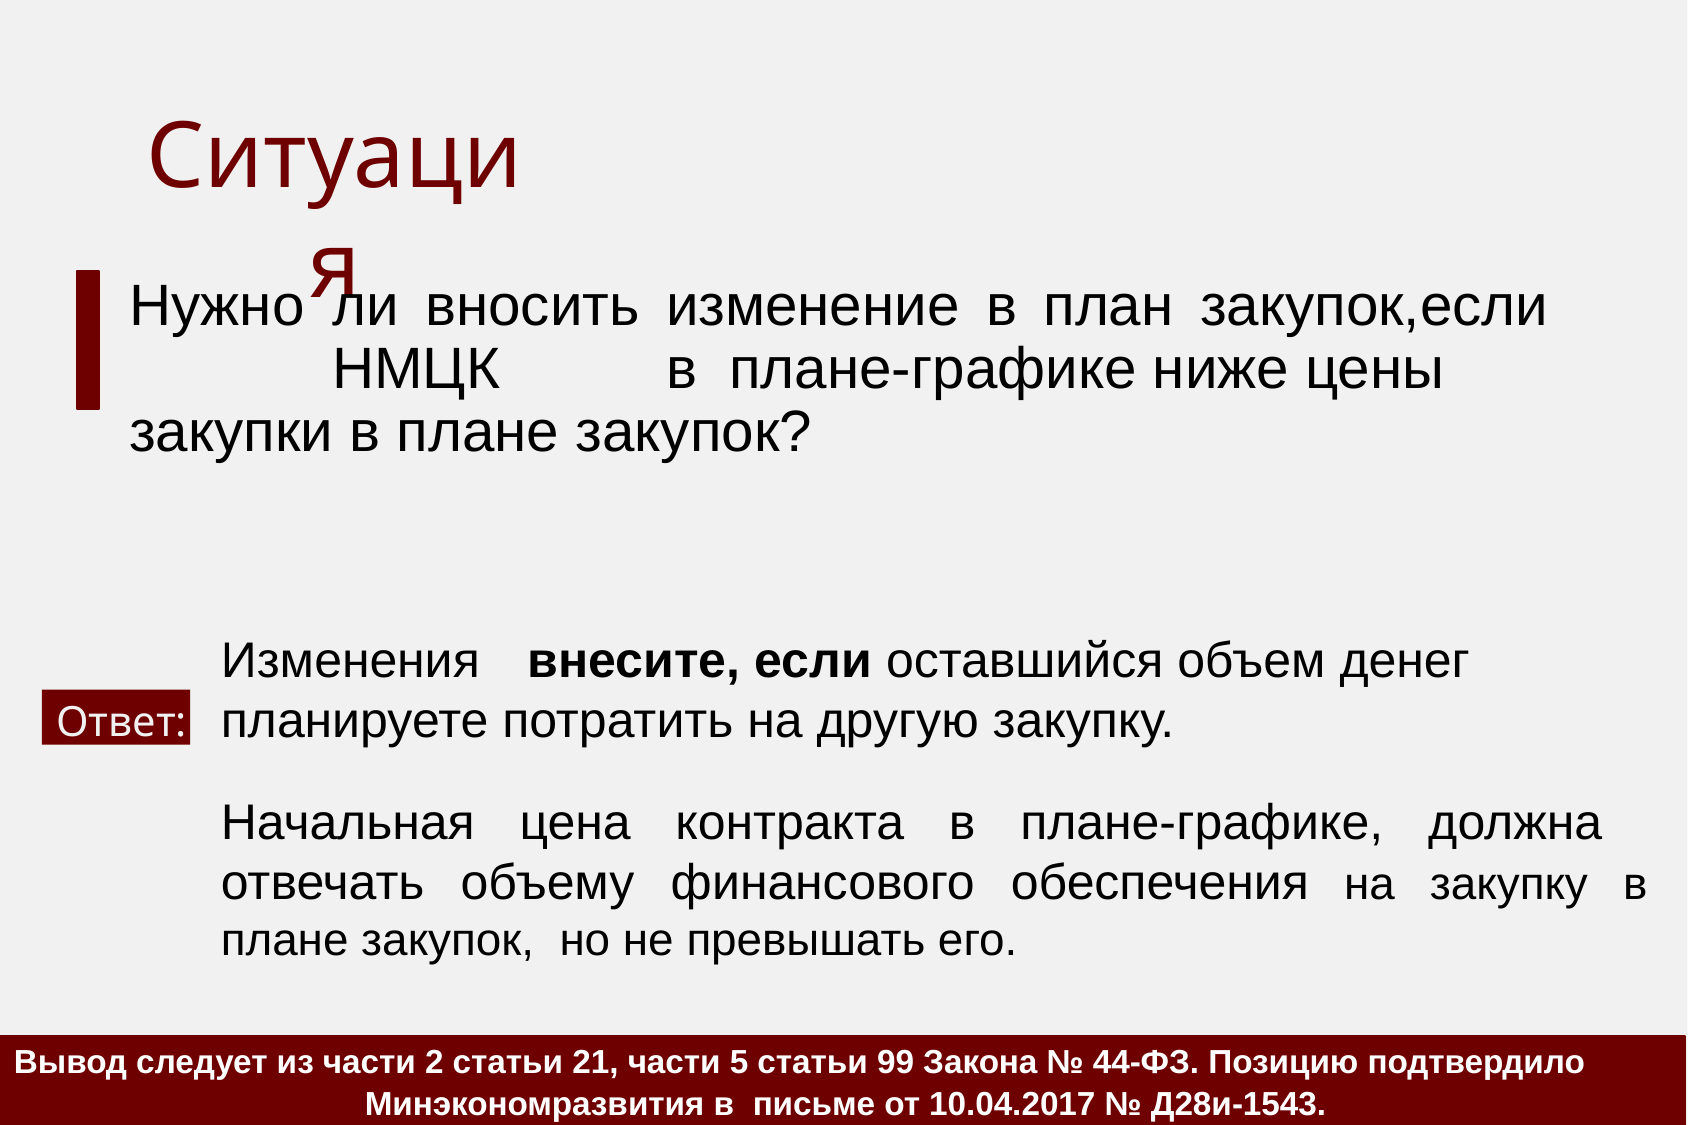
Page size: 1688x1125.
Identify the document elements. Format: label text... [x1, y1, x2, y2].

title Ситуация [126, 93, 541, 206]
text_box Вывод следует из части 2 статьи 21, части 5 статьи 99 Закона № 44-ФЗ. Позицию подтвердило Минэкономразвития в письме от 10.04.2017 № Д28и-1543. [12, 1037, 1669, 1122]
text_box Нужно ли вносить изменение в план закупок,если НМЦК в плане-графике ниже цены закупки в плане закупок? [127, 264, 1561, 464]
text_box [0, 1036, 1667, 1125]
text_box Изменения внесите, если оставшийся объем денег планируете потратить на другую закупку. [218, 624, 1632, 747]
text_box Начальная цена контракта в плане-графике, должна отвечать объему финансового обеспечения на закупку в плане закупок, но не превышать его. [218, 787, 1648, 965]
text_box [77, 270, 99, 409]
text_box [0, 1035, 1685, 1125]
text_box [0, 0, 1688, 1125]
text_box Ответ: [41, 689, 191, 745]
